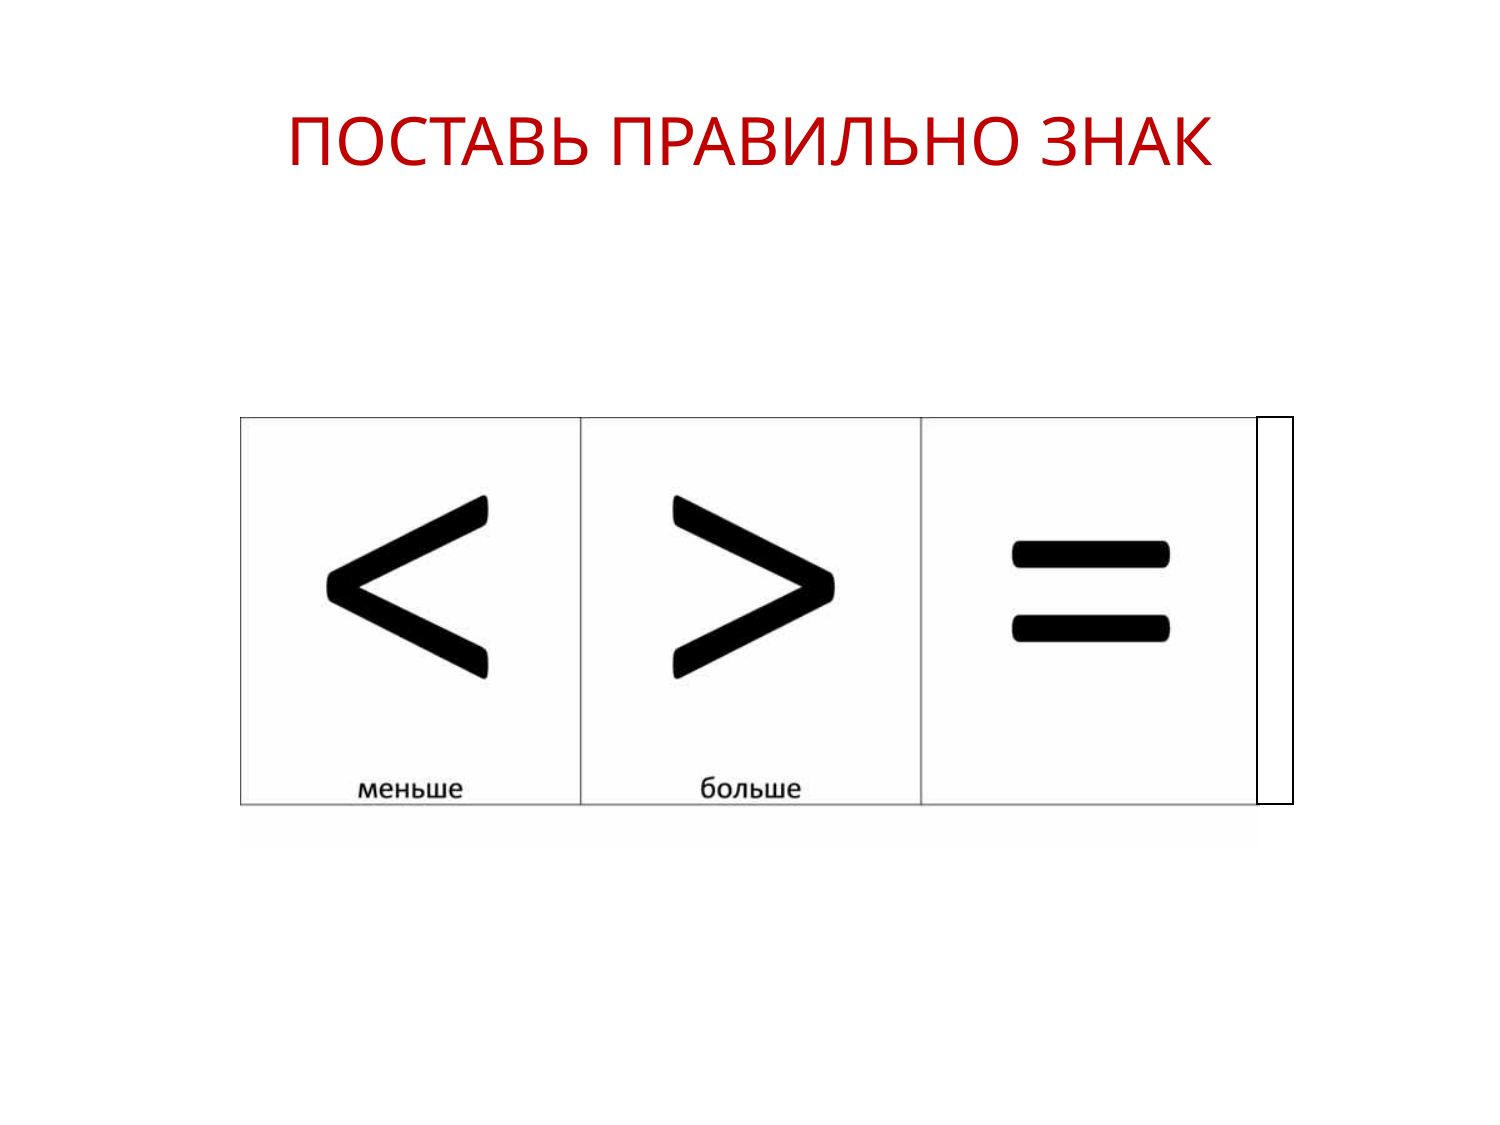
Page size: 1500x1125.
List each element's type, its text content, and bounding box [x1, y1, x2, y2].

title ПОСТАВЬ ПРАВИЛЬНО ЗНАК [75, 45, 1425, 233]
table_header [1263, 418, 1292, 803]
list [239, 417, 1261, 851]
